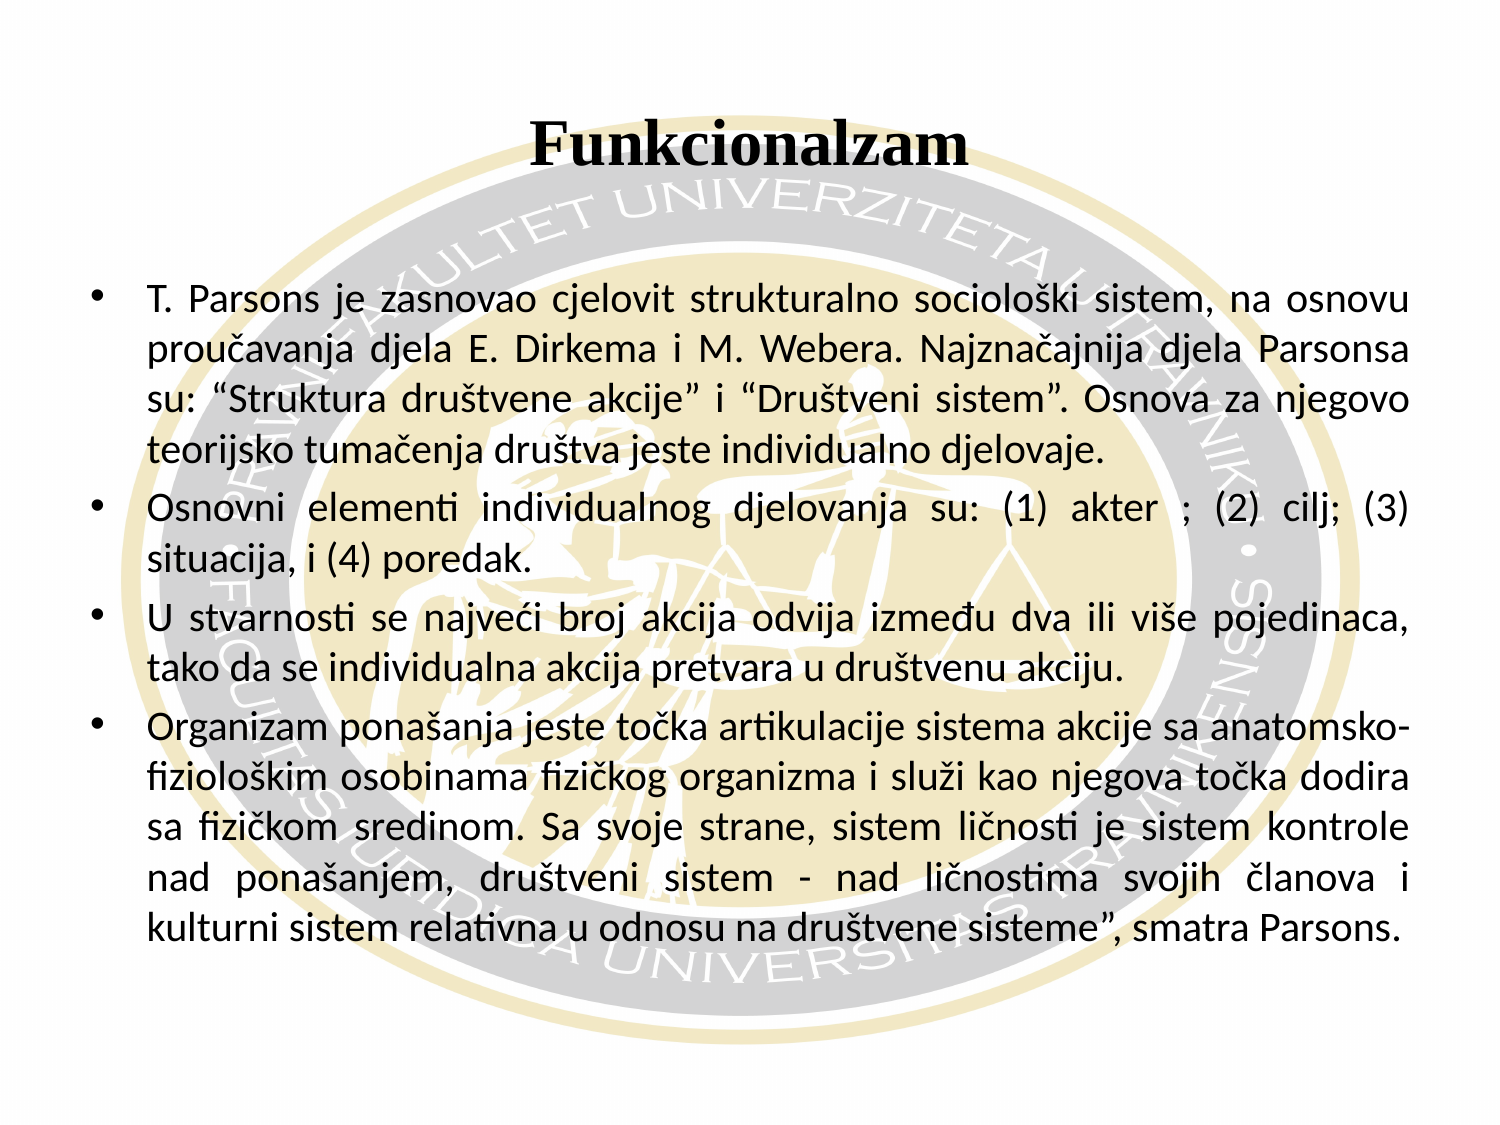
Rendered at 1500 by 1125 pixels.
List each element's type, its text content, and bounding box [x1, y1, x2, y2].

title Funkcionalzam [75, 45, 1425, 233]
list T. Parsons je zasnovao cjelovit strukturalno sociološki sistem, na osnovu proučavanja djela E. Dirkema i M. Webera. Najznačajnija djela Parsonsa su: “Struktura društvene akcije” i “Društveni sistem”. Osnova za njegovo teorijsko tumačenja društva jeste individualno djelovaje. Osnovni elementi individualnog djelovanja su: (1) akter ; (2) cilj; (3) situacija, i (4) poredak. U stvarnosti se najveći broj akcija odvija između dva ili više pojedinaca, tako da se individualna akcija pretvara u društvenu akciju. Organizam ponašanja jeste točka artikulacije sistema akcije sa anatomsko-fiziološkim osobinama fizičkog organizma i služi kao njegova točka dodira sa fizičkom sredinom. Sa svoje strane, sistem ličnosti je sistem kontrole nad ponašanjem, društveni sistem - nad ličnostima svojih članova i kulturni sistem relativna u odnosu na društvene sisteme”, smatra Parsons. [75, 262, 1425, 1005]
